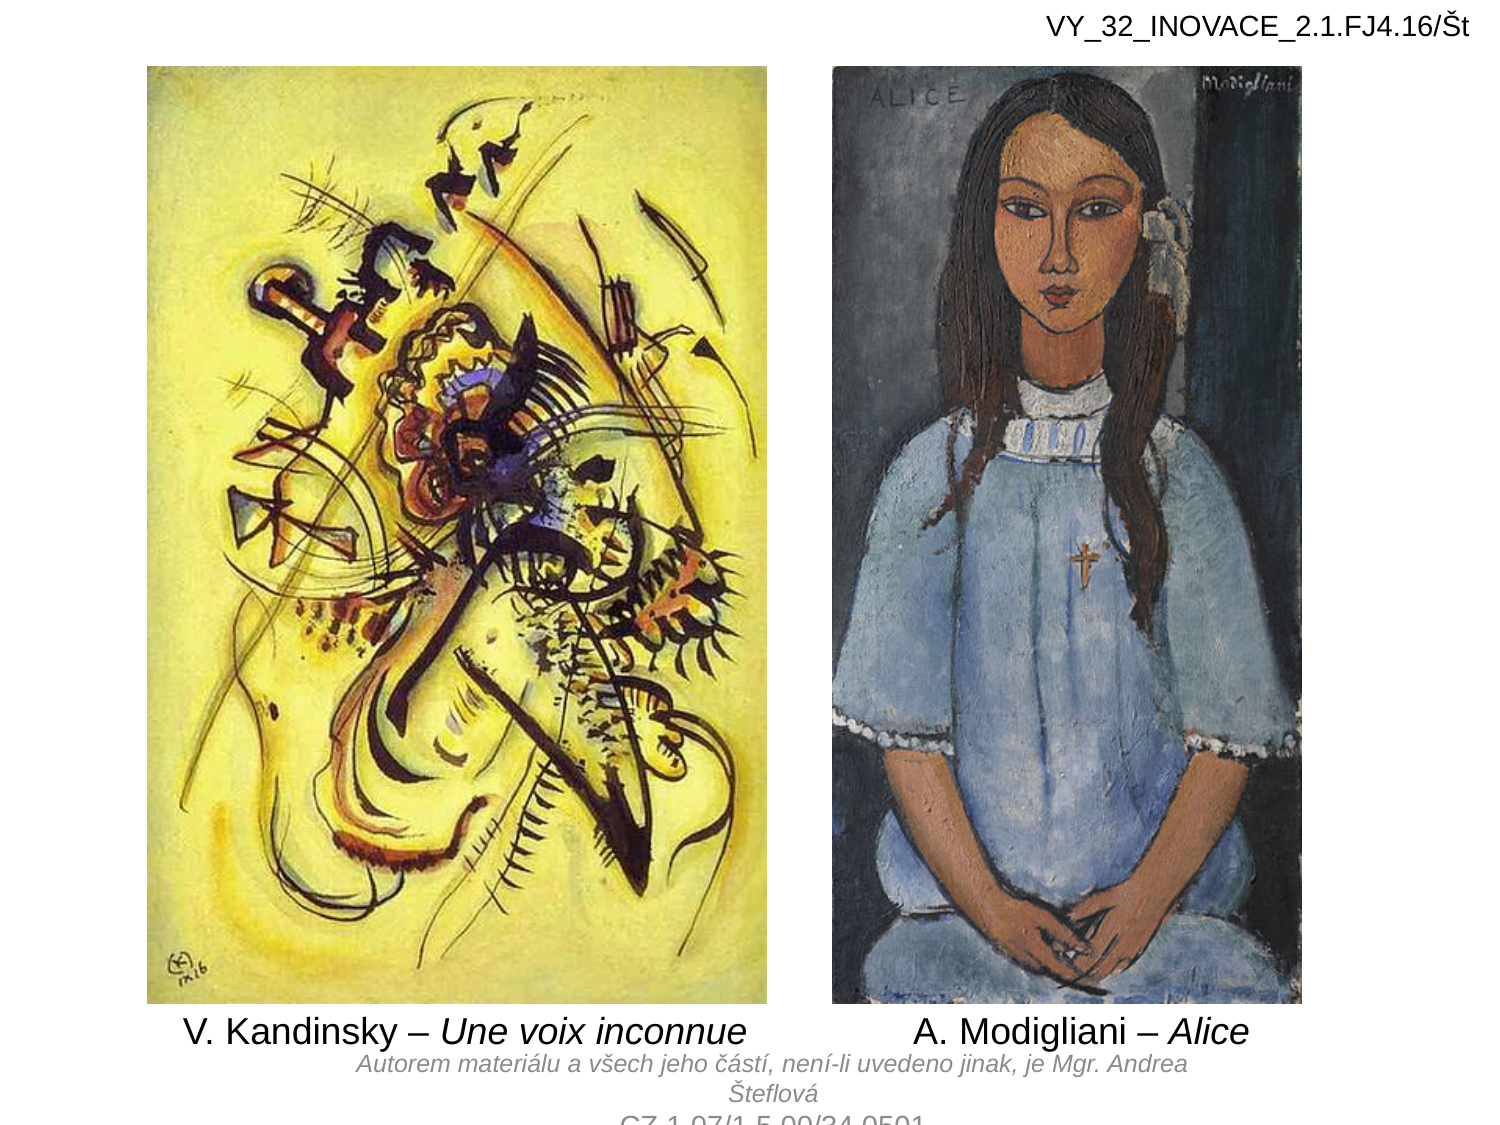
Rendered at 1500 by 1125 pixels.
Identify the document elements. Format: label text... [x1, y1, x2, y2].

text_box Autorem materiálu a všech jeho částí, není-li uvedeno jinak, je Mgr. Andrea Šteflová CZ.1.07/1.5.00/34.0501 [292, 1065, 1254, 1125]
text_box A. Modigliani – Alice [898, 1011, 1265, 1060]
picture [832, 66, 1302, 1005]
picture [147, 66, 767, 1005]
text_box VY_32_INOVACE_2.1.FJ4.16/Št [1031, 0, 1500, 50]
text_box V. Kandinsky – Une voix inconnue [168, 1011, 763, 1060]
